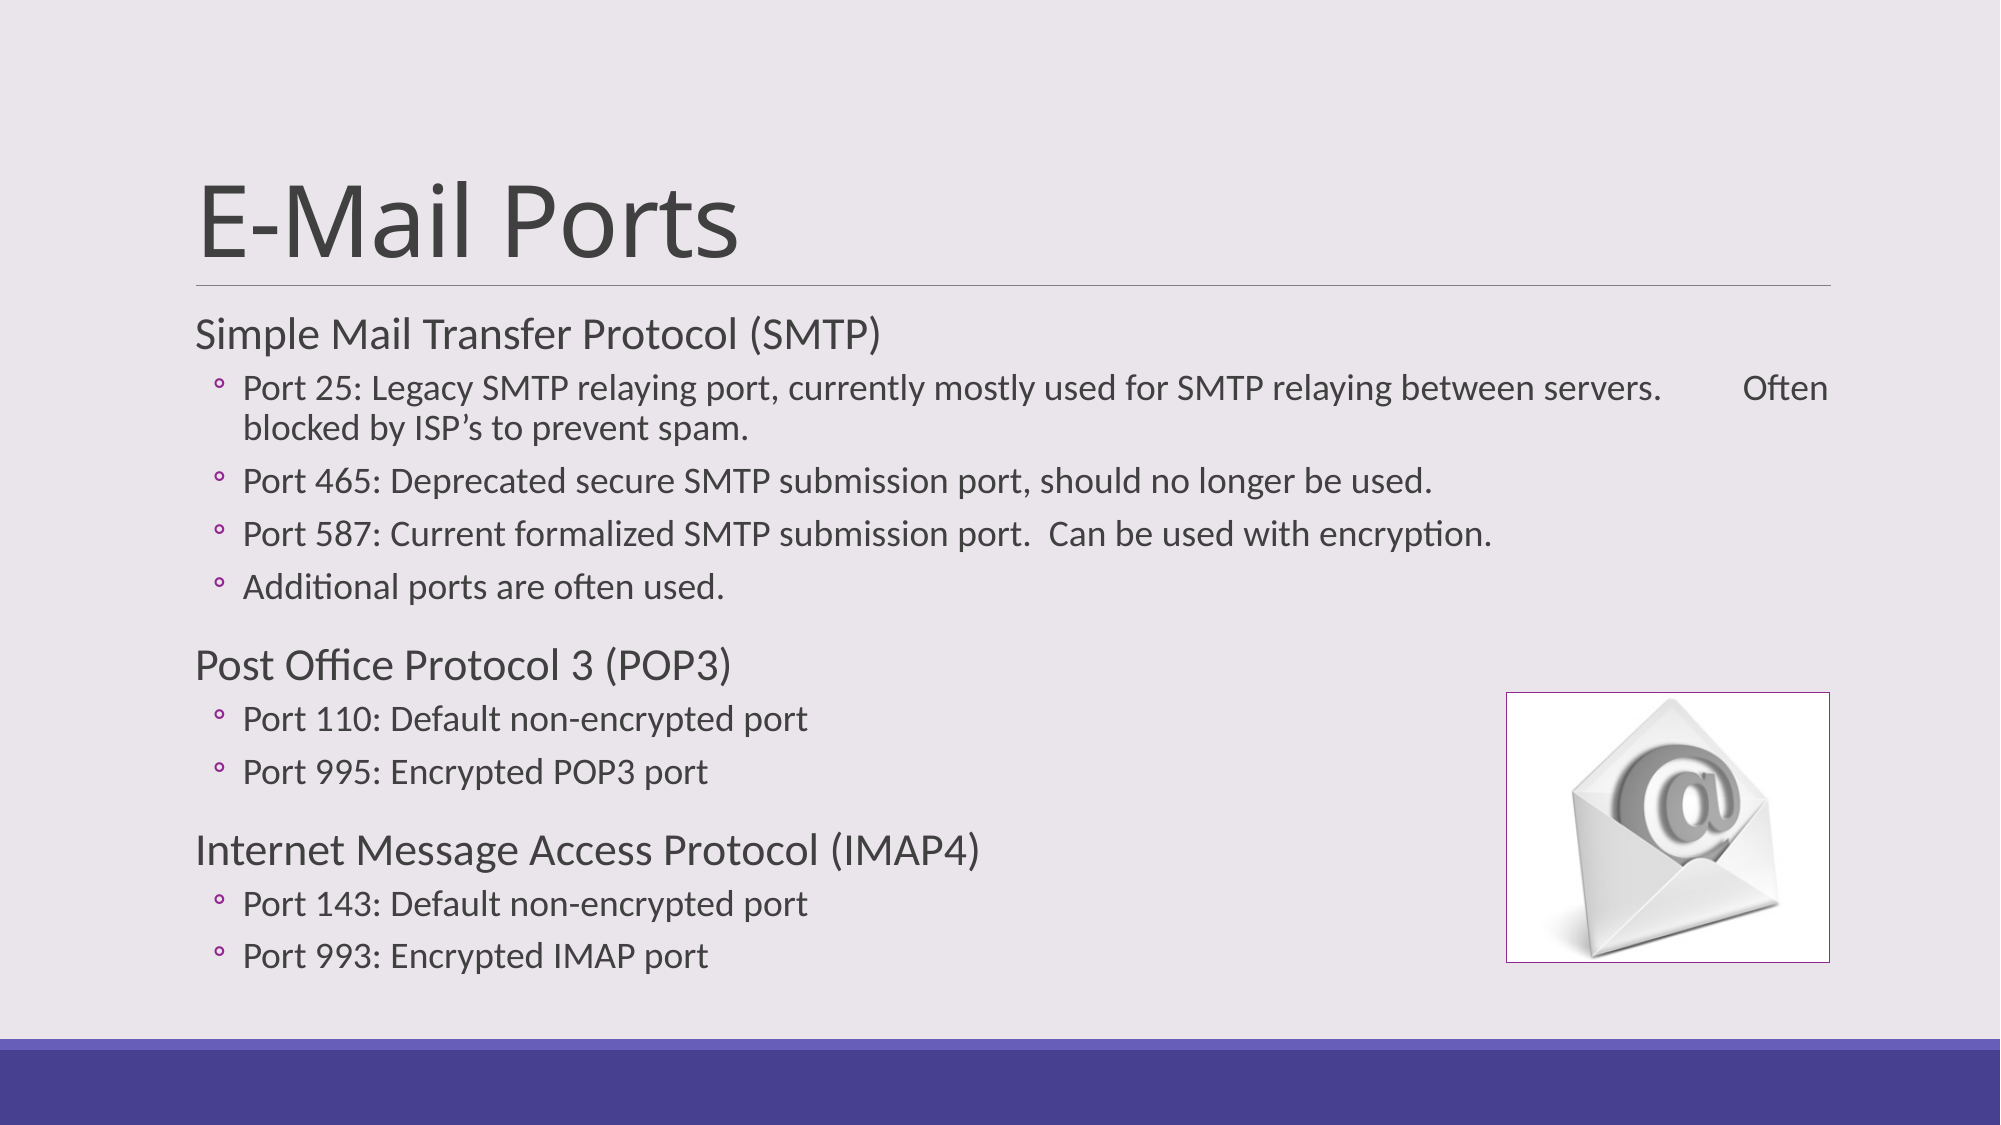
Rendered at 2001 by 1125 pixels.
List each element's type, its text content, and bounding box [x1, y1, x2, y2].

picture [1506, 691, 1831, 964]
title E-Mail Ports [180, 47, 1830, 285]
list Simple Mail Transfer Protocol (SMTP) Port 25: Legacy SMTP relaying port, currently mostly used for SMTP relaying between servers. Often blocked by ISP’s to prevent spam. Port 465: Deprecated secure SMTP submission port, should no longer be used. Port 587: Current formalized SMTP submission port. Can be used with encryption. Additional ports are often used. Post Office Protocol 3 (POP3) Port 110: Default non-encrypted port Port 995: Encrypted POP3 port Internet Message Access Protocol (IMAP4) Port 143: Default non-encrypted port Port 993: Encrypted IMAP port [180, 302, 1830, 1000]
